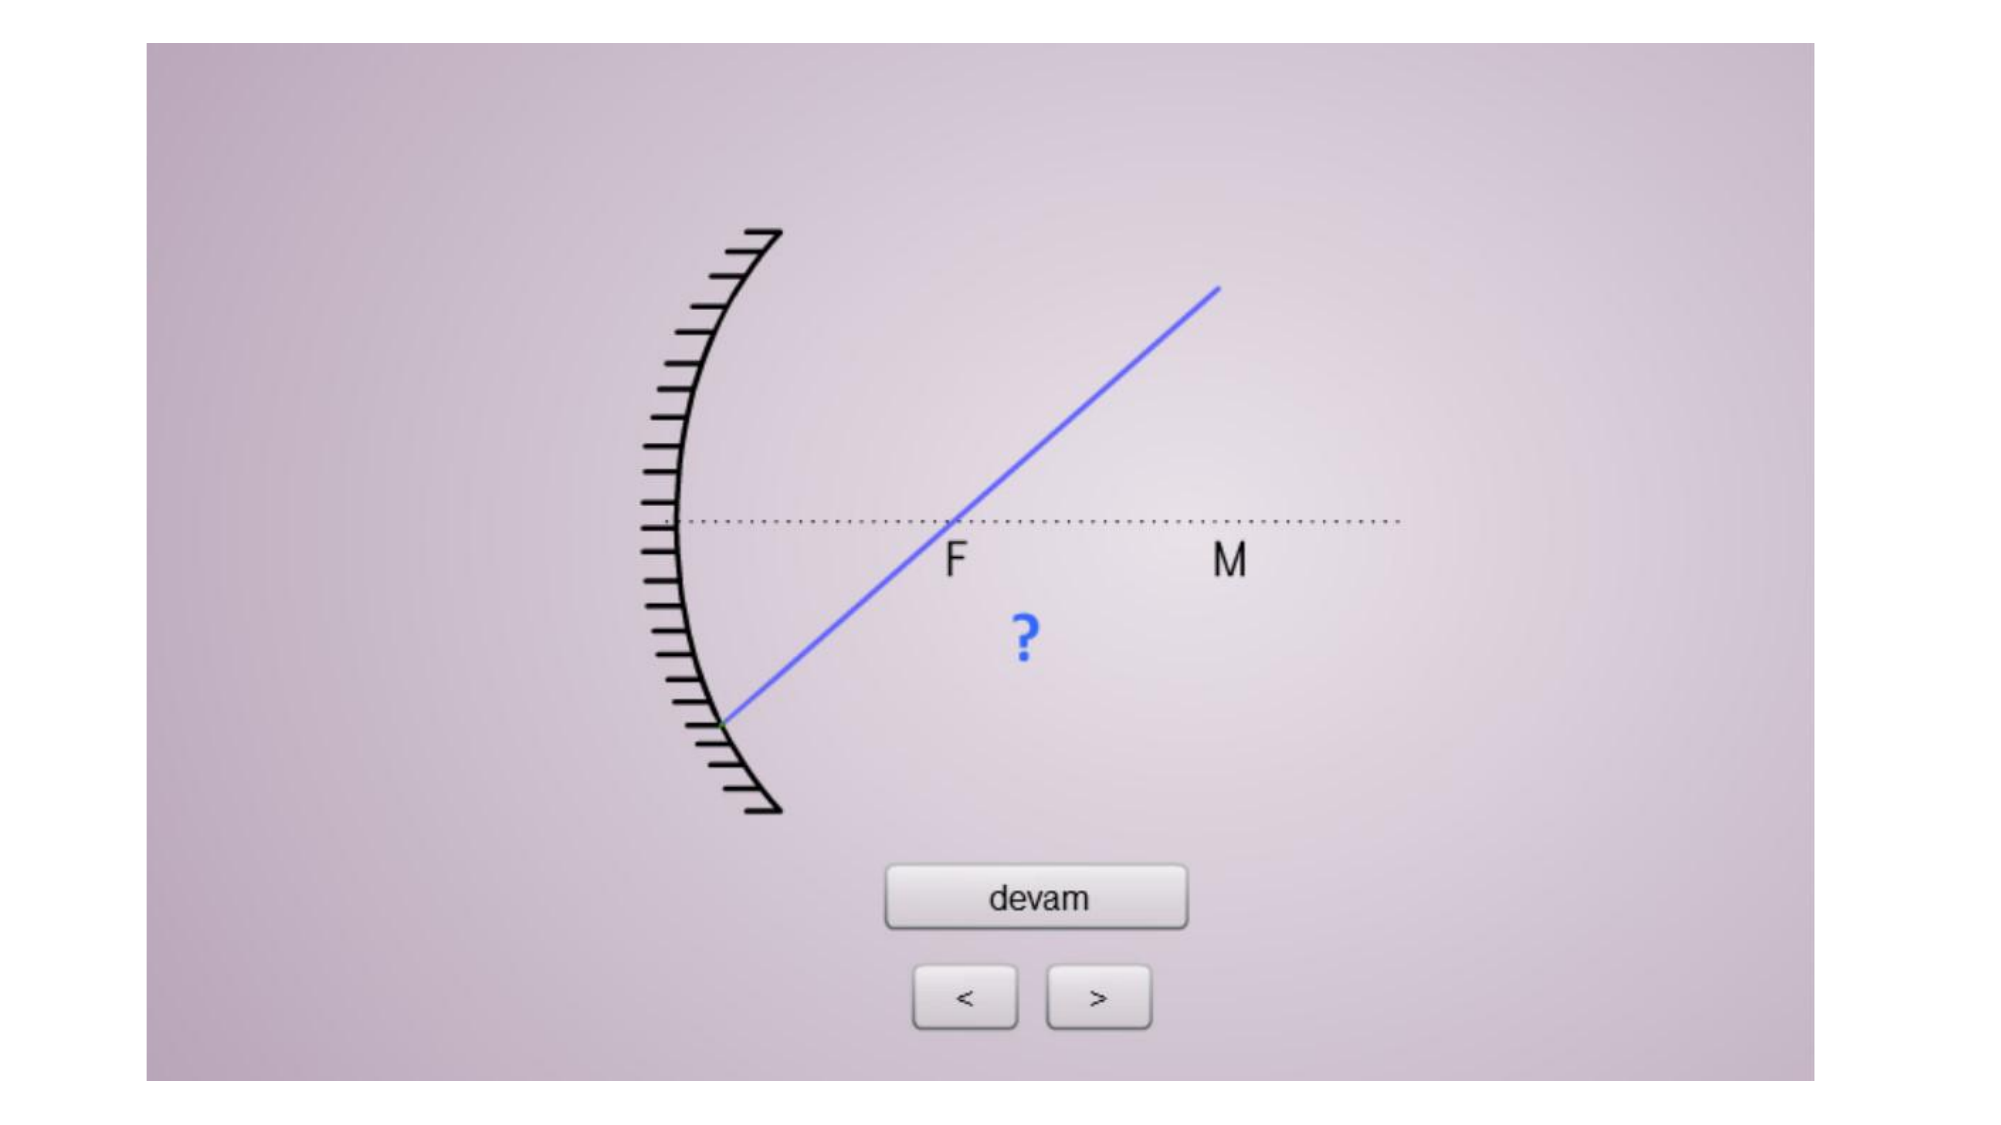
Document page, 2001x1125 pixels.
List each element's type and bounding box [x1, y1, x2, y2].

picture [146, 43, 1815, 1082]
